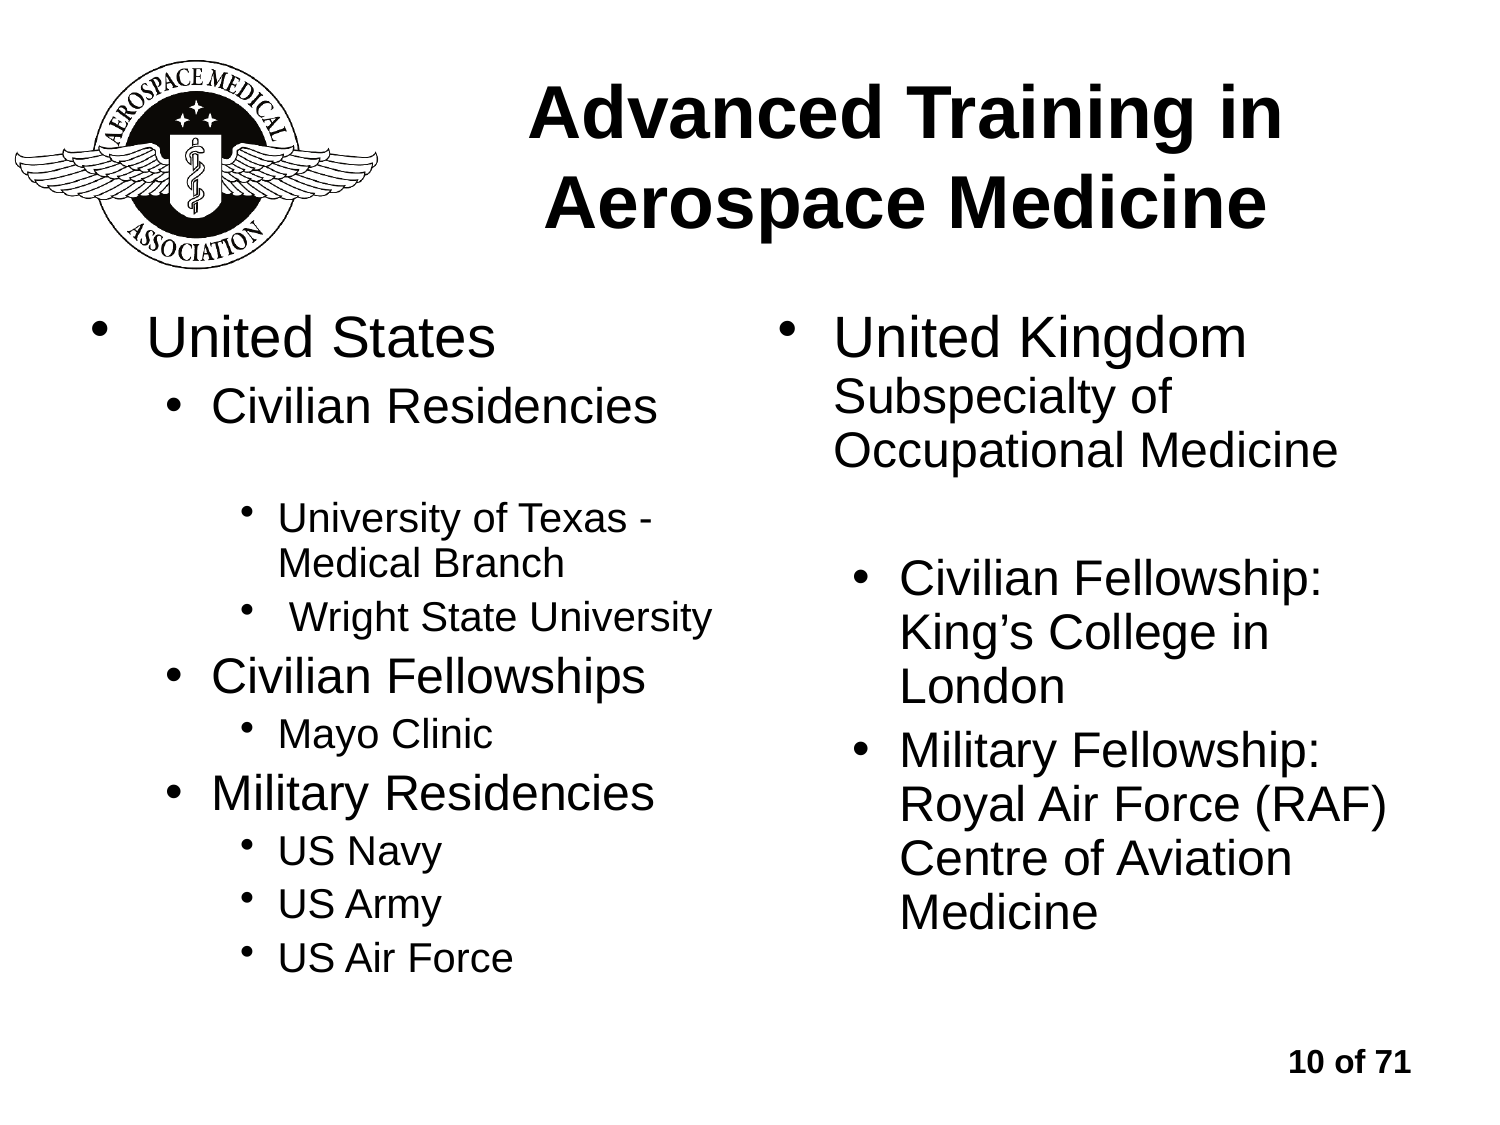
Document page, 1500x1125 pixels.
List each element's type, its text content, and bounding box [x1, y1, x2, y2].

list United Kingdom Subspecialty of Occupational Medicine Civilian Fellowship: King’s College in London Military Fellowship: Royal Air Force (RAF) Centre of Aviation Medicine [762, 299, 1426, 988]
title Advanced Training in Aerospace Medicine [387, 49, 1426, 258]
text_box 10 of 71 [1262, 1037, 1438, 1089]
list United States Civilian Residencies University of Texas - Medical Branch Wright State University Civilian Fellowships Mayo Clinic Military Residencies US Navy US Army US Air Force [74, 299, 738, 988]
picture [11, 55, 381, 274]
